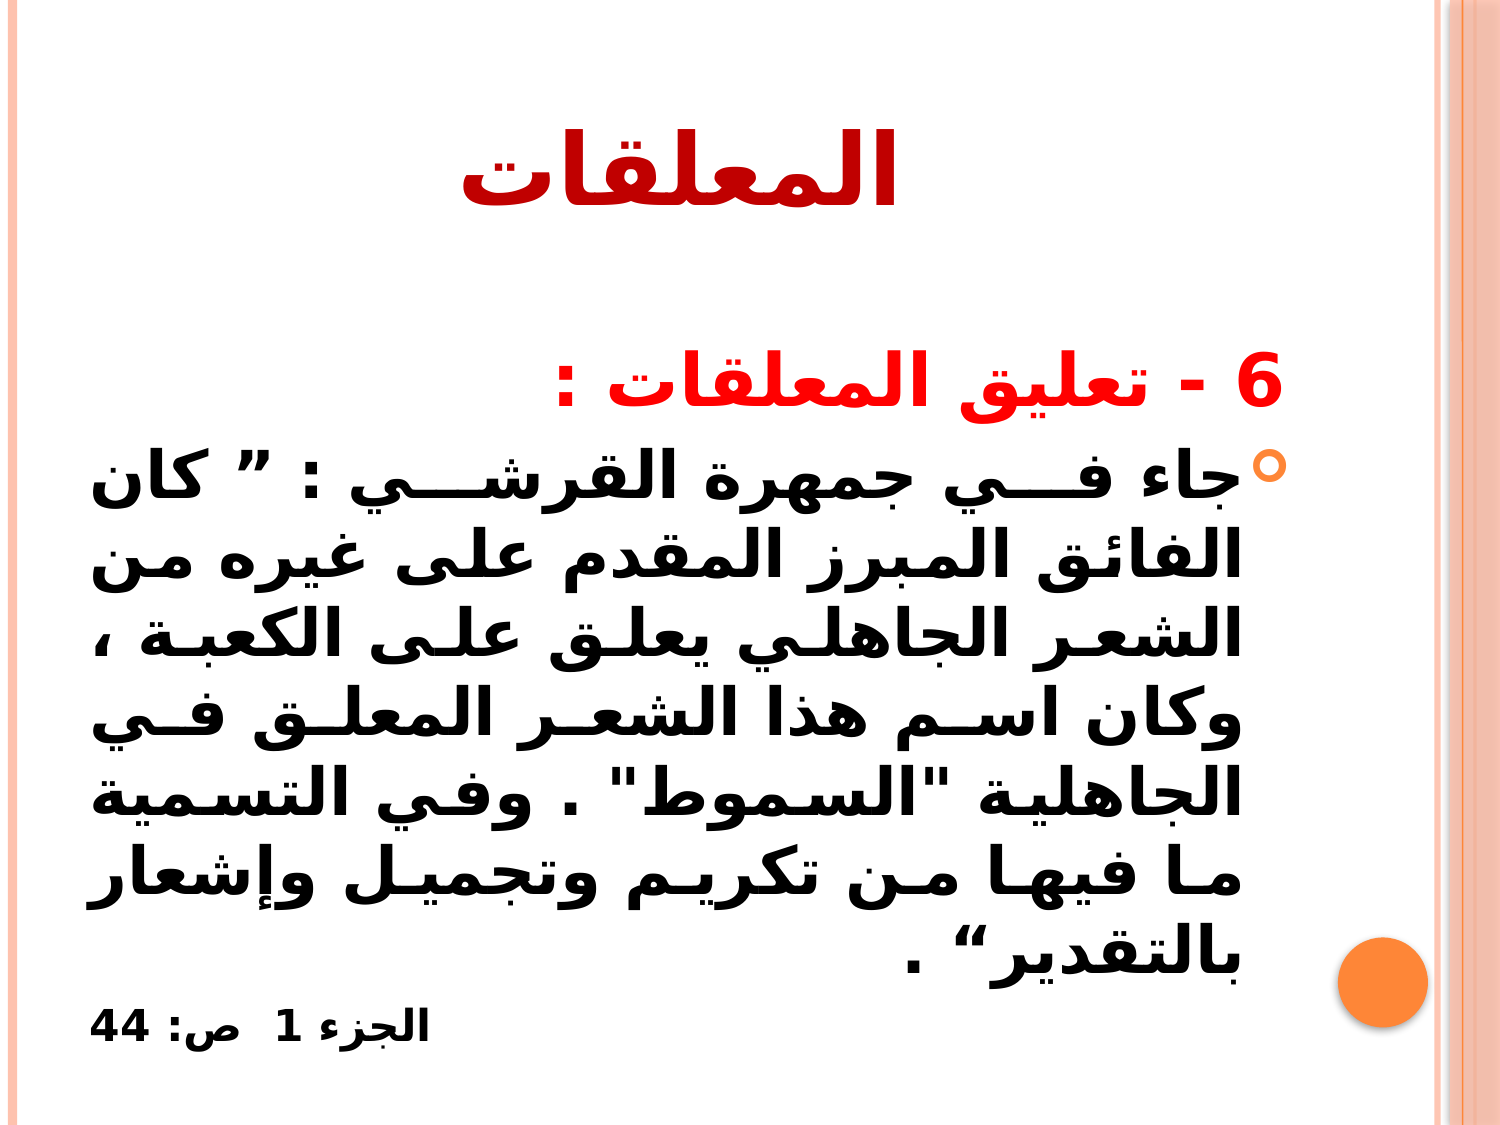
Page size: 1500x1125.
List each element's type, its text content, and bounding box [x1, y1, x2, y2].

list 6 - تعليق المعلقات : جاء في جمهرة القرشي : ” كان الفائق المبرز المقدم على غيره من الشعر الجاهلي يعلق على الكعبة ، وكان اسم هذا الشعر المعلق في الجاهلية "السموط" . وفي التسمية ما فيها من تكريم وتجميل وإشعار بالتقدير“ . الجزء 1 ص: 44 [75, 262, 1300, 1062]
title المعلقات [75, 45, 1300, 233]
